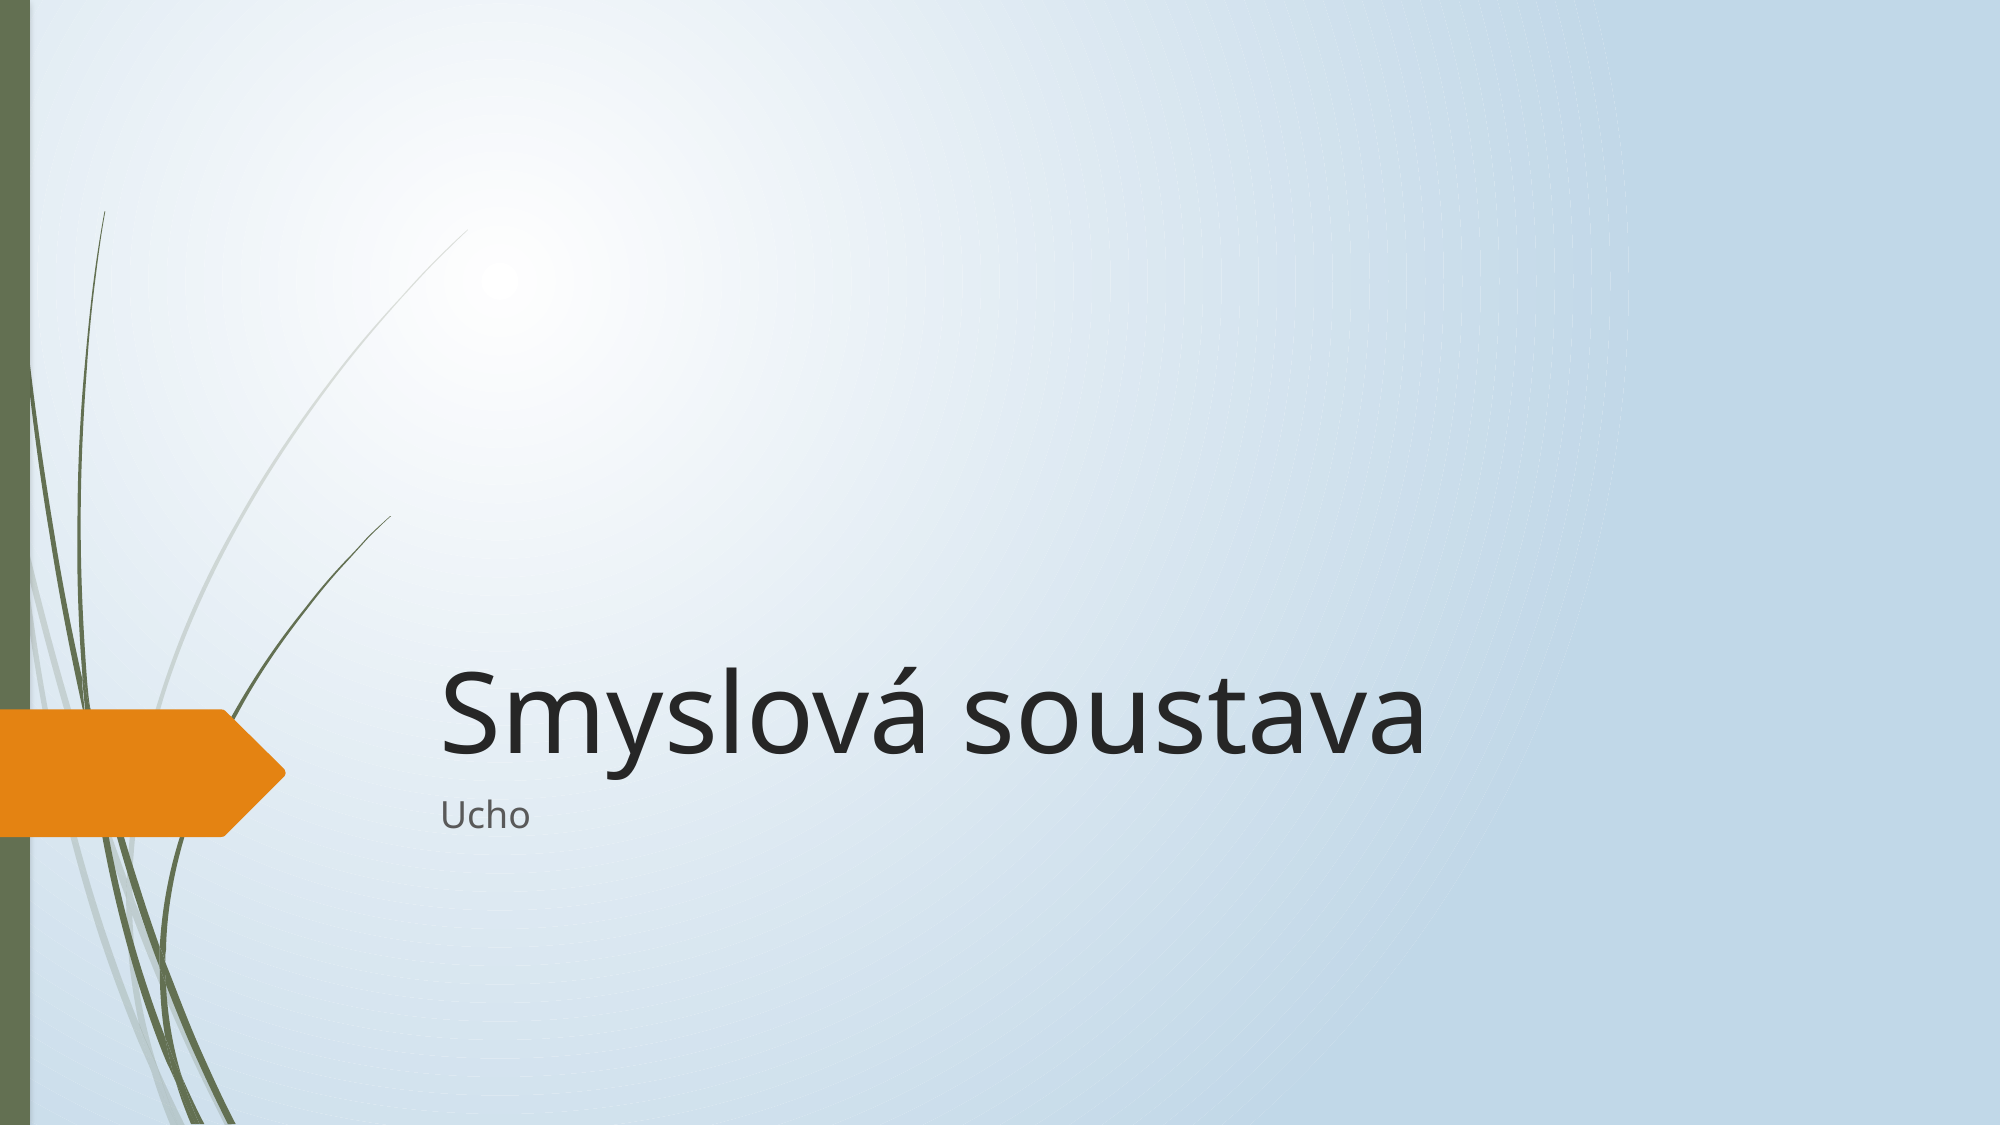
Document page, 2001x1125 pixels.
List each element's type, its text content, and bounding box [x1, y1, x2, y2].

title Smyslová soustava [424, 412, 1888, 783]
subtitle Ucho [424, 783, 1888, 969]
